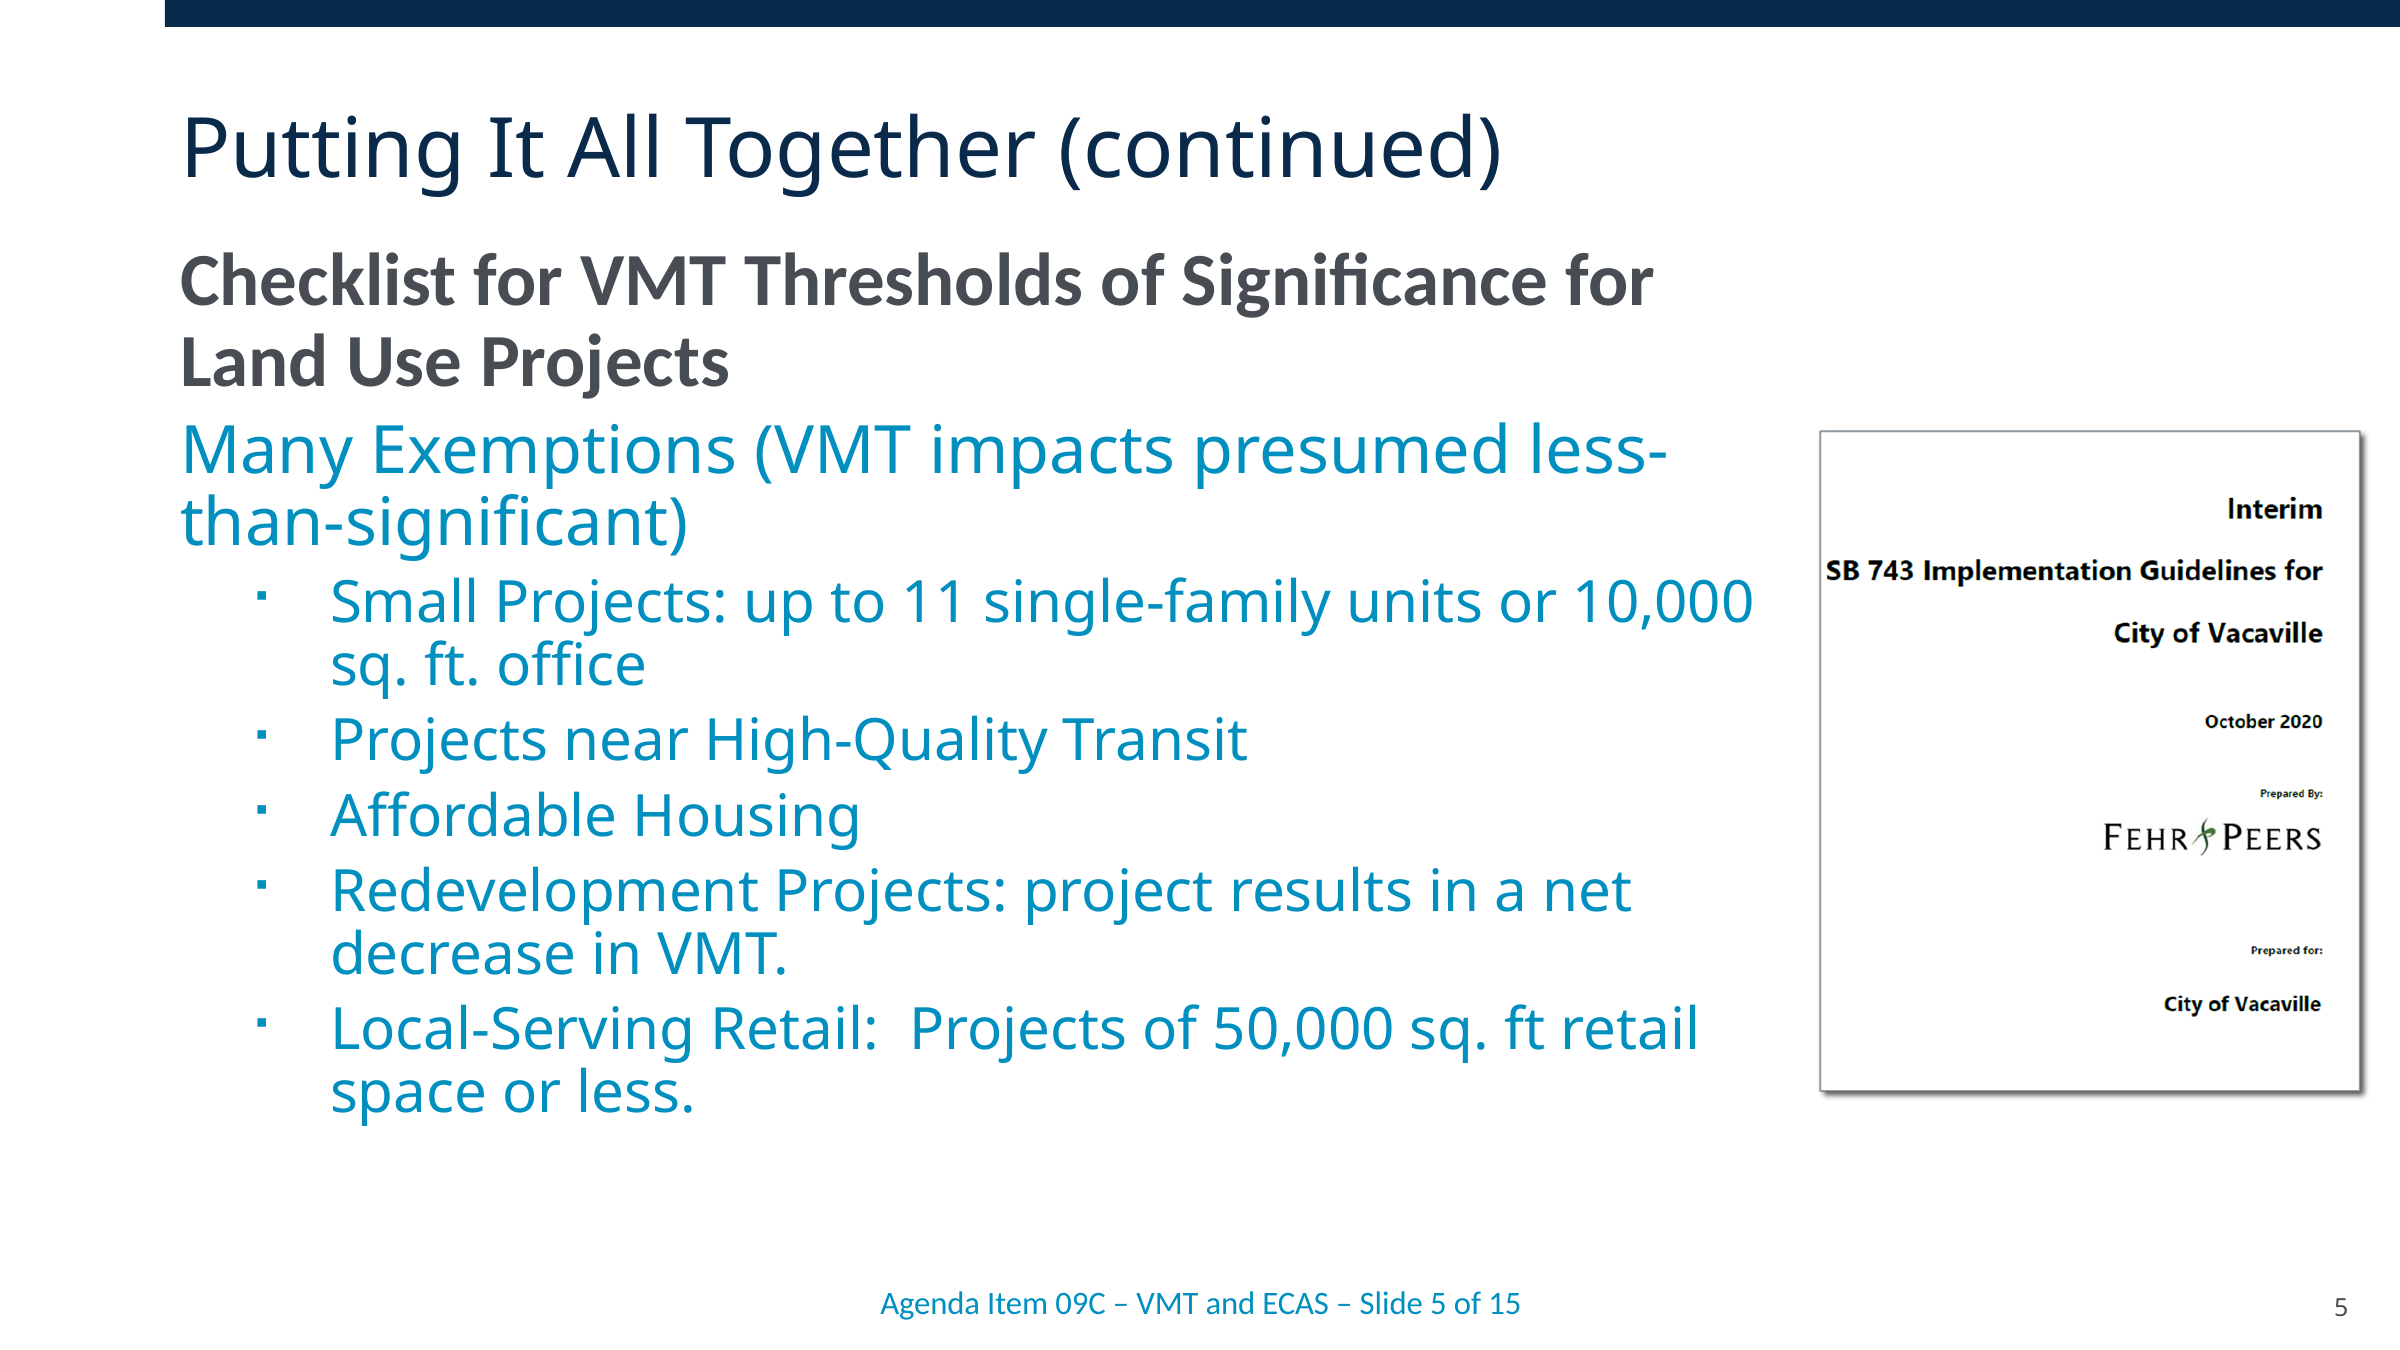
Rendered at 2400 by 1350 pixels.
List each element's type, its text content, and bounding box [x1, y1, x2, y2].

picture [1815, 426, 2372, 1103]
title Putting It All Together (continued) [165, 92, 2235, 209]
text_box Agenda Item 09C – VMT and ECAS – Slide 5 of 15 [166, 1273, 2235, 1329]
list Checklist for VMT Thresholds of Significance for Land Use Projects Many Exemptions (VMT impacts presumed less-than-significant) Small Projects: up to 11 single-family units or 10,000 sq. ft. office Projects near High-Quality Transit Affordable Housing Redevelopment Projects: project results in a net decrease in VMT. Local-Serving Retail: Projects of 50,000 sq. ft retail space or less. [165, 233, 1816, 1296]
